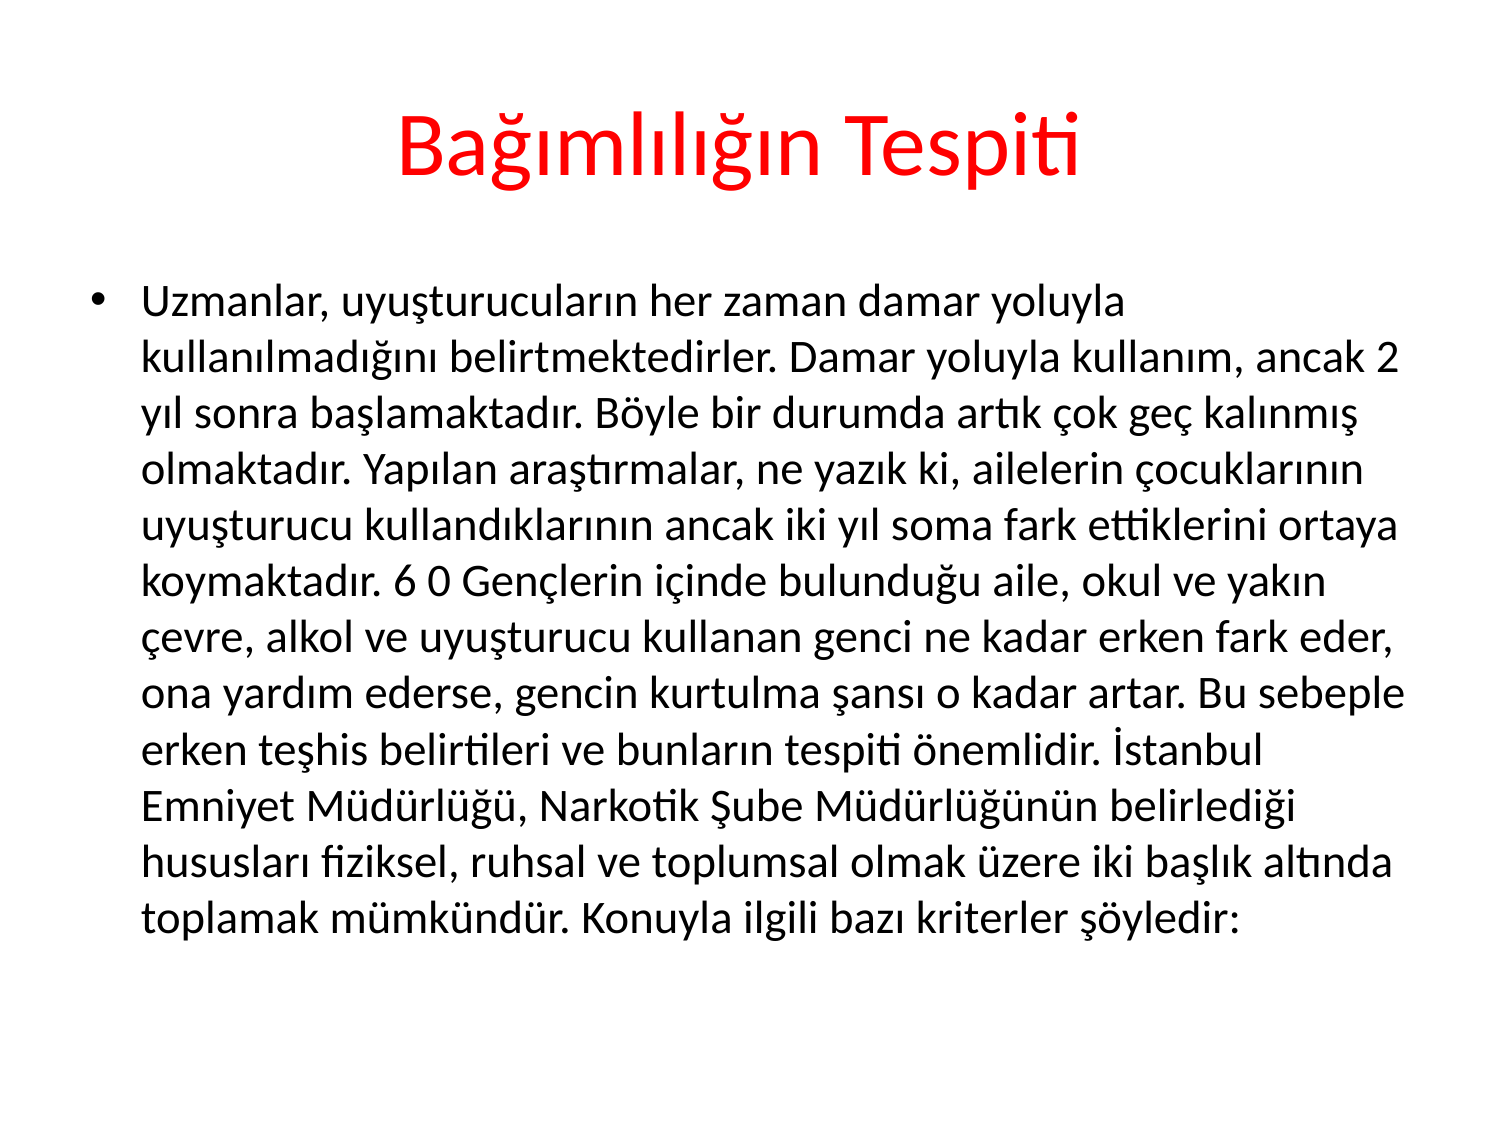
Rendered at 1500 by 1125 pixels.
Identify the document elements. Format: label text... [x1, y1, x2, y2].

title Bağımlılığın Tespiti [75, 45, 1425, 233]
list Uzmanlar, uyuşturucuların her zaman damar yoluyla kullanılmadığını belirtmektedirler. Damar yoluyla kullanım, ancak 2 yıl sonra başlamaktadır. Böyle bir durumda artık çok geç kalınmış olmaktadır. Yapılan araştırmalar, ne yazık ki, ailelerin çocuklarının uyuşturucu kullandıklarının ancak iki yıl soma fark ettiklerini ortaya koymaktadır. 6 0 Gençlerin içinde bulunduğu aile, okul ve yakın çevre, alkol ve uyuşturucu kullanan genci ne kadar erken fark eder, ona yardım ederse, gencin kurtulma şansı o kadar artar. Bu sebeple erken teşhis belirtileri ve bunların tespiti önemlidir. İstanbul Emniyet Müdürlüğü, Narkotik Şube Müdürlüğünün belirlediği hususları fiziksel, ruhsal ve toplumsal olmak üzere iki başlık altında toplamak mümkündür. Konuyla ilgili bazı kriterler şöyledir: [75, 262, 1425, 1005]
